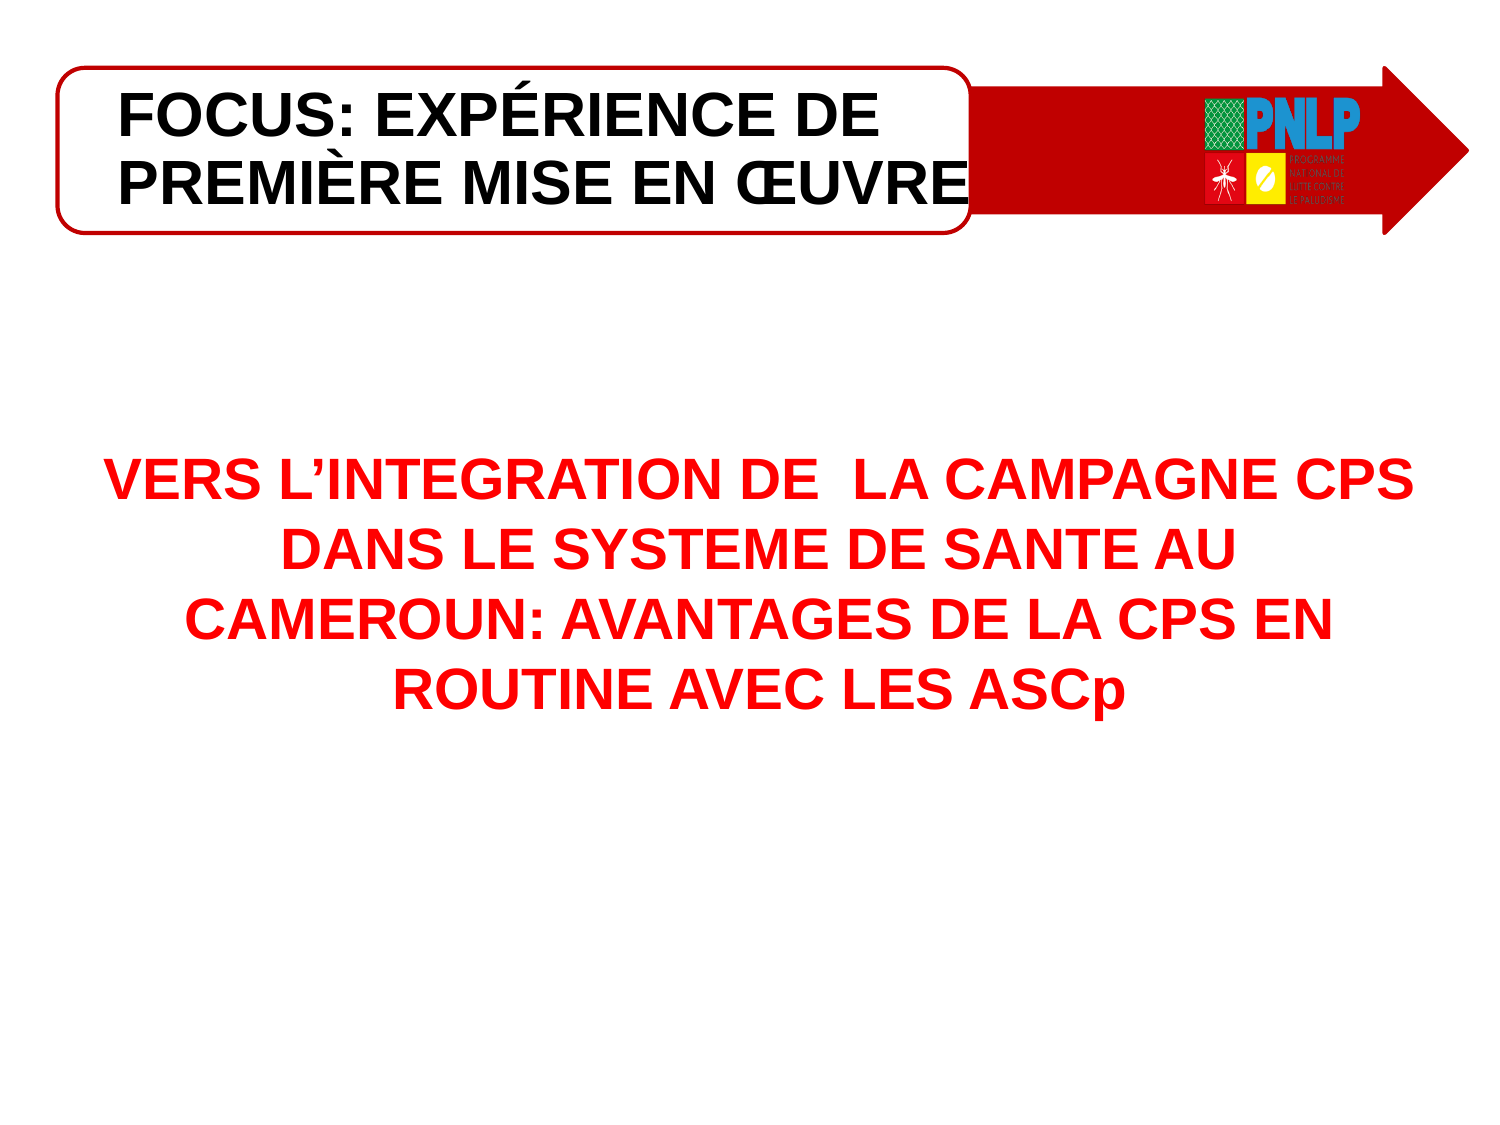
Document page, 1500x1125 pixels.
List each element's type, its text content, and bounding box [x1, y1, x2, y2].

picture [1202, 88, 1362, 213]
text_box VERS L’INTEGRATION DE LA CAMPAGNE CPS DANS LE SYSTEME DE SANTE AU CAMEROUN: AVANTAGES DE LA CPS EN ROUTINE AVEC LES ASCp [77, 433, 1442, 729]
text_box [57, 35, 1468, 266]
